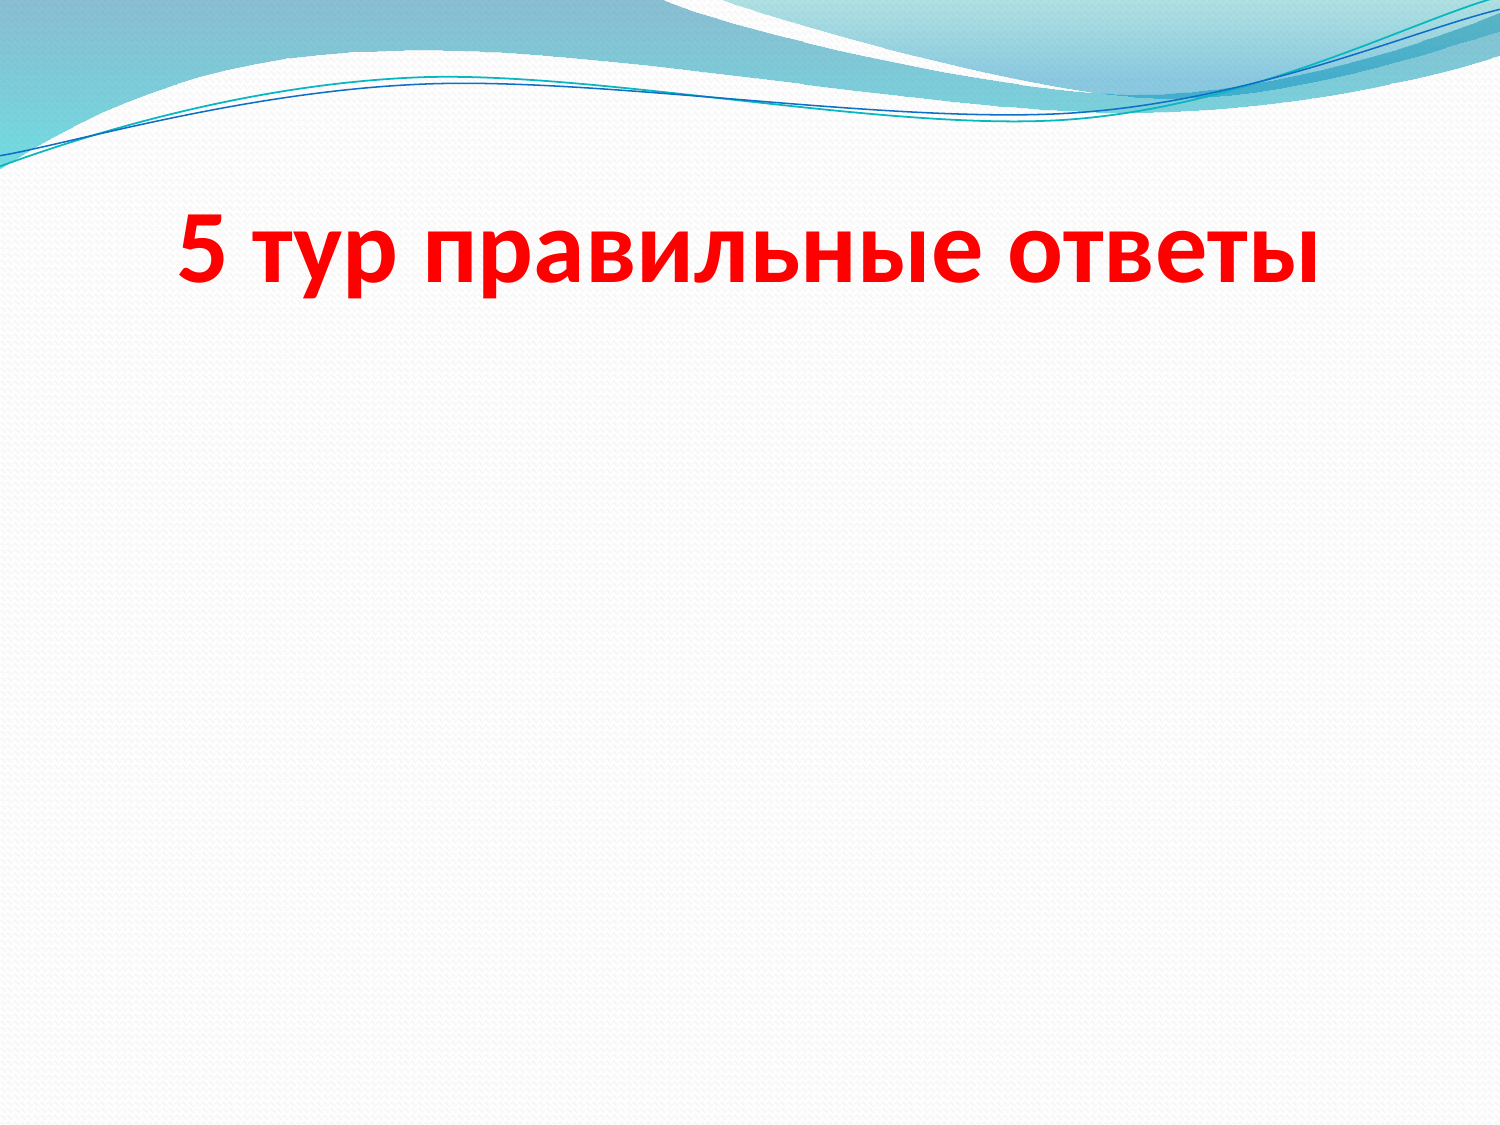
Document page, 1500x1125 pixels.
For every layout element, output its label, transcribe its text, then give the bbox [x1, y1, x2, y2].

title 5 тур правильные ответы [75, 115, 1425, 303]
